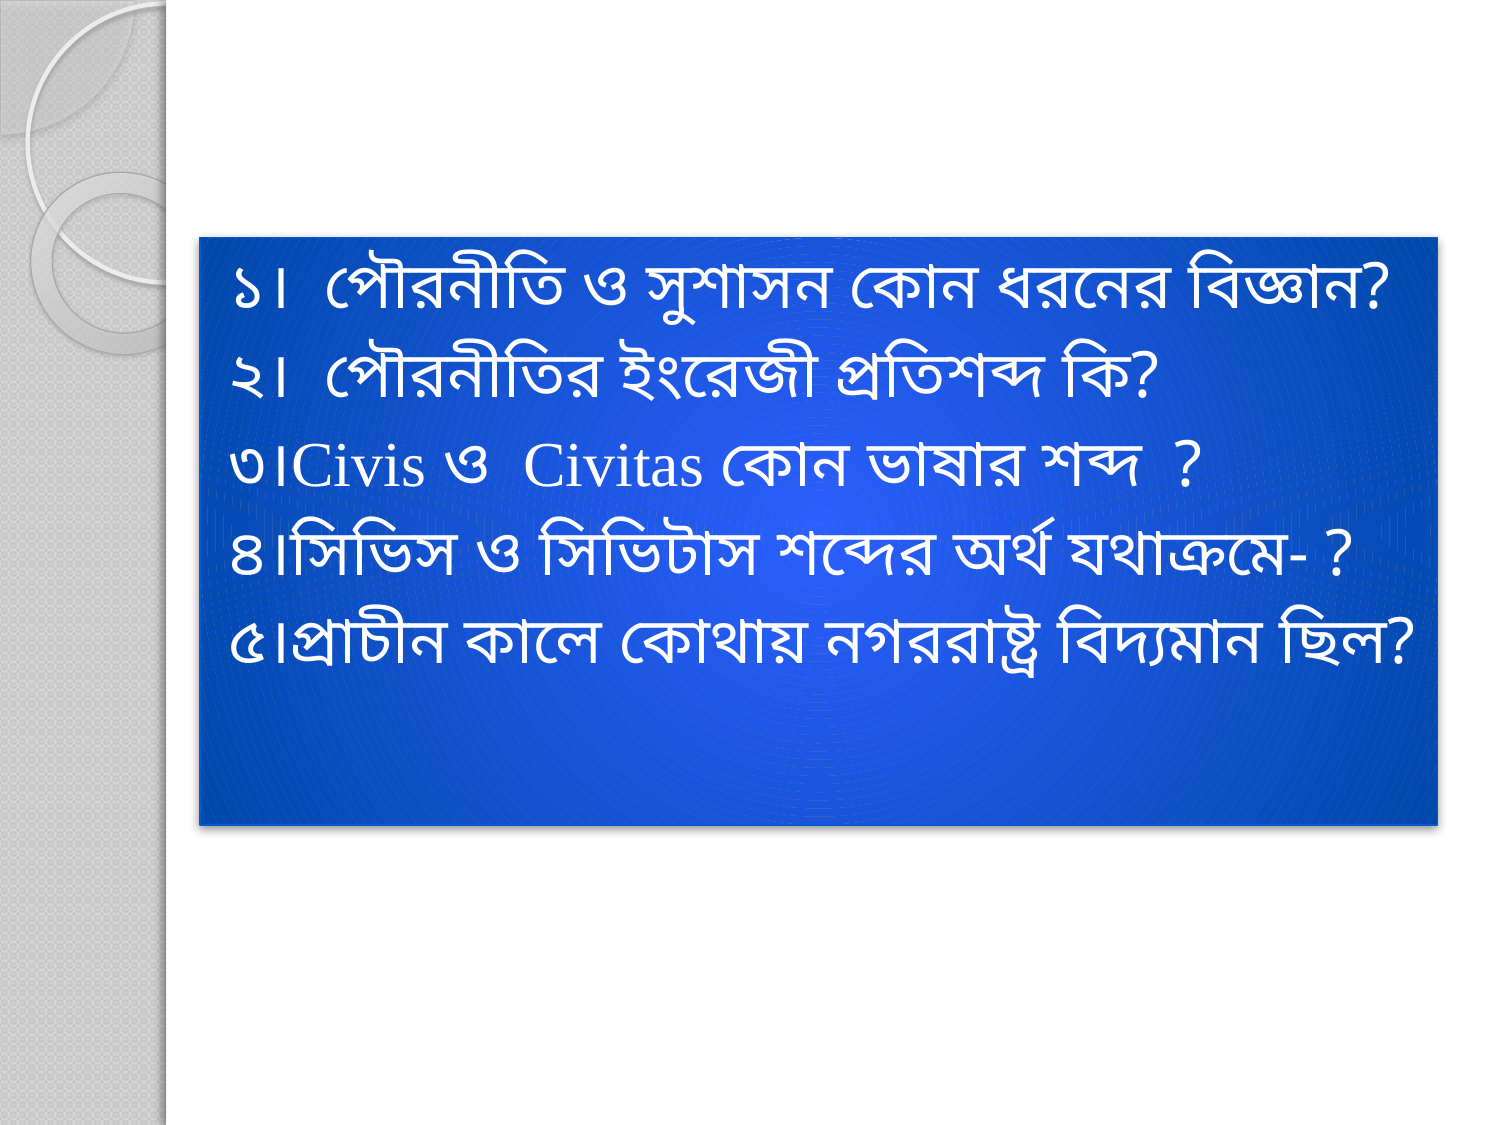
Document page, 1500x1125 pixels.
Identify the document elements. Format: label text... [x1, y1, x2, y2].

list ১। পৌরনীতি ও সুশাসন কোন ধরনের বিজ্ঞান? ২। পৌরনীতির ইংরেজী প্রতিশব্দ কি? ৩।Civis ও Civitas কোন ভাষার শব্দ ? ৪।সিভিস ও সিভিটাস শব্দের অর্থ যথাক্রমে- ? ৫।প্রাচীন কালে কোথায় নগররাষ্ট্র বিদ্যমান ছিল? [199, 237, 1438, 826]
